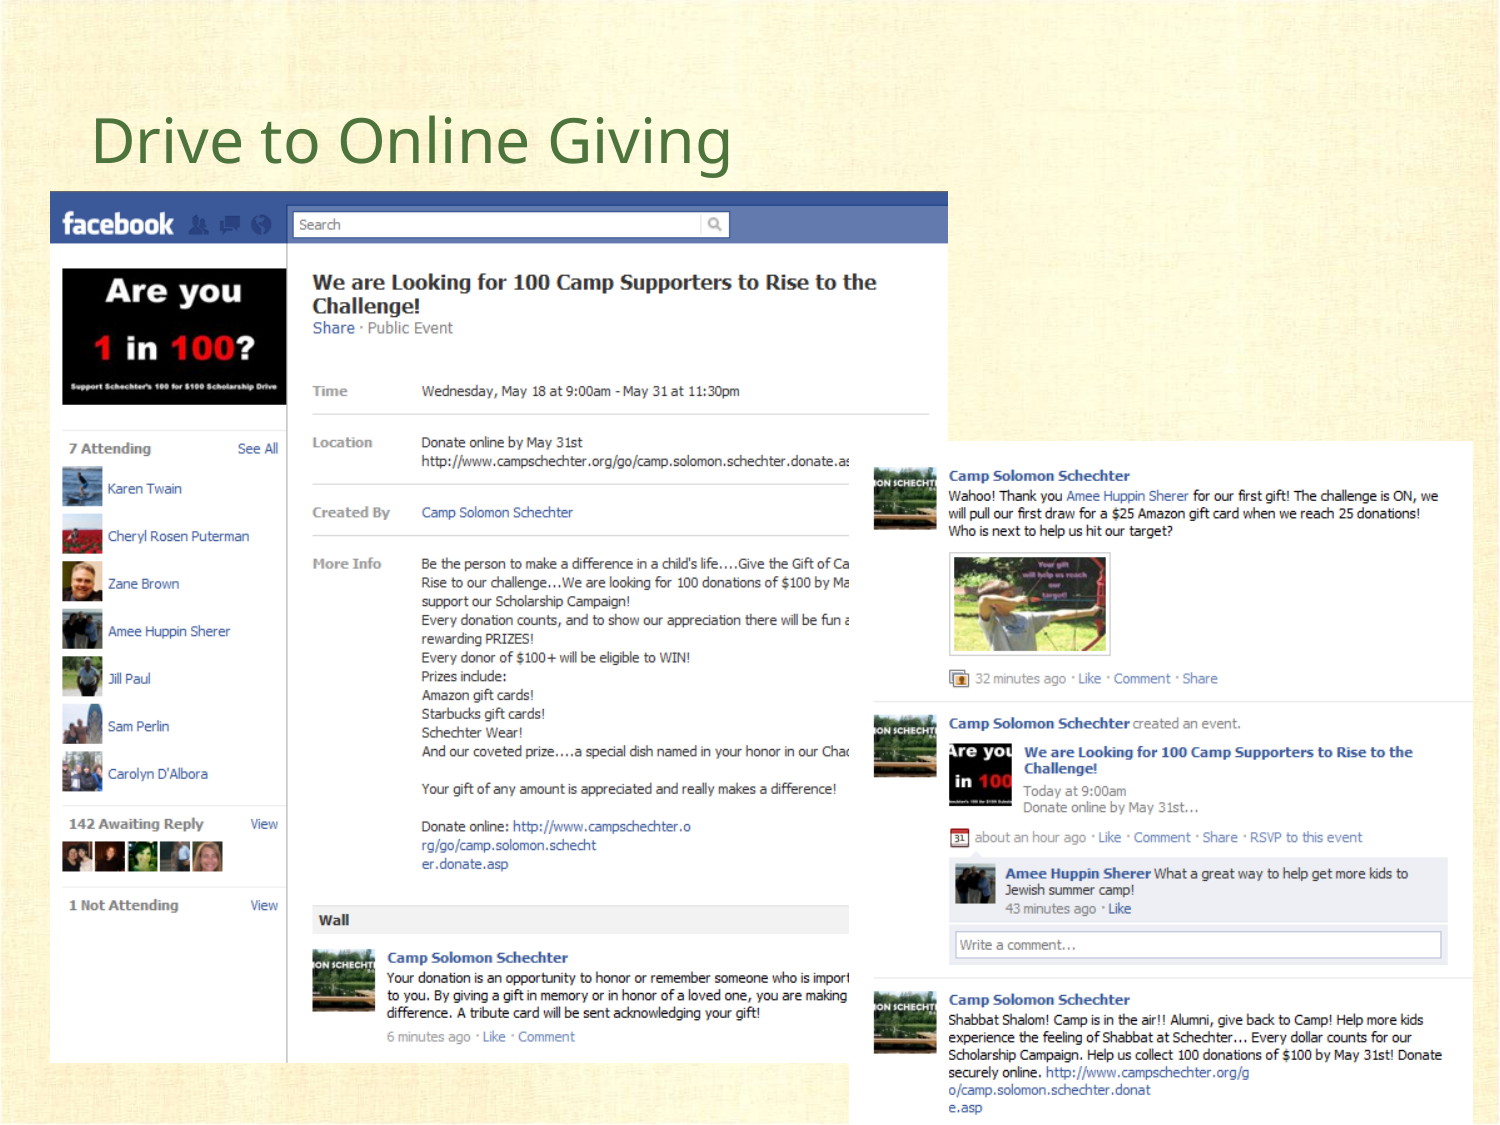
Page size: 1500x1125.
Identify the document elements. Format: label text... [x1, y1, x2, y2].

title Drive to Online Giving [75, 45, 1425, 233]
picture [0, 0, 1500, 1125]
